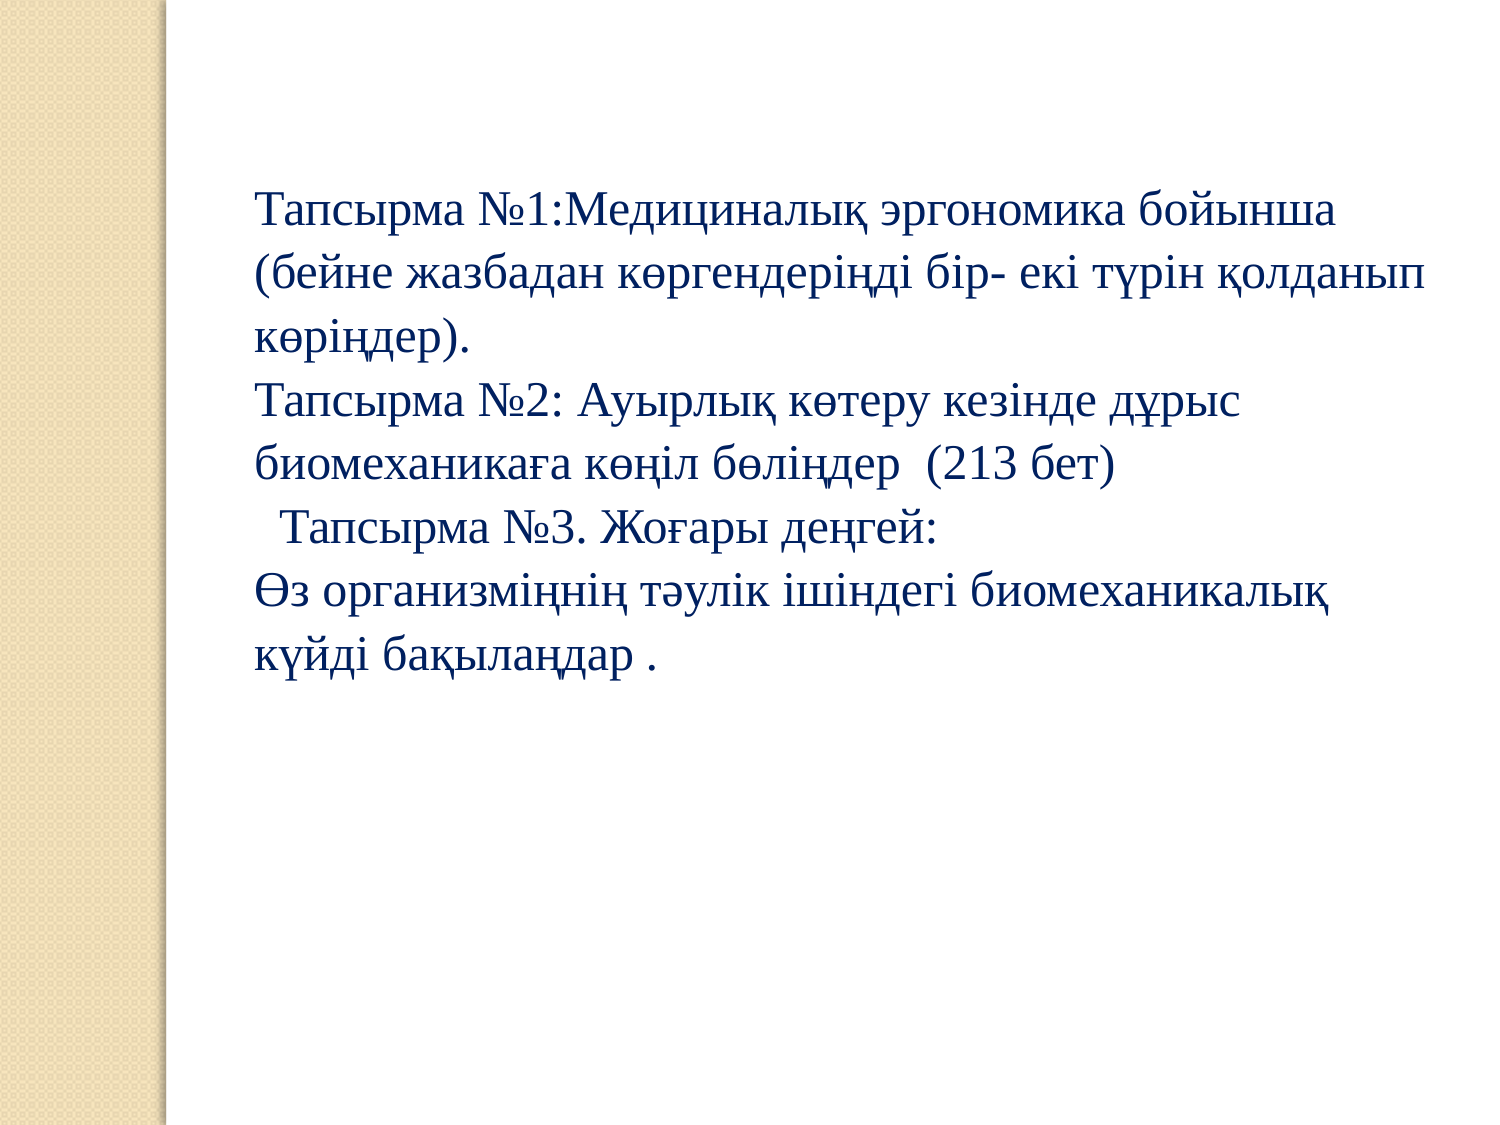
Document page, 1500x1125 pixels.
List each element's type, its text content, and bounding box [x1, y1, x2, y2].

table_header Тапсырма №1:Медициналық эргономика бойынша (бейне жазбадан көргендеріңді бір- екі түрін қолданып көріңдер). Тапсырма №2: Ауырлық көтеру кезінде дұрыс биомеханикаға көңіл бөліңдер (213 бет) Тапсырма №3. Жоғары деңгей: Өз организміңнің тәулік ішіндегі биомеханикалық күйді бақылаңдар . [235, 173, 1466, 739]
